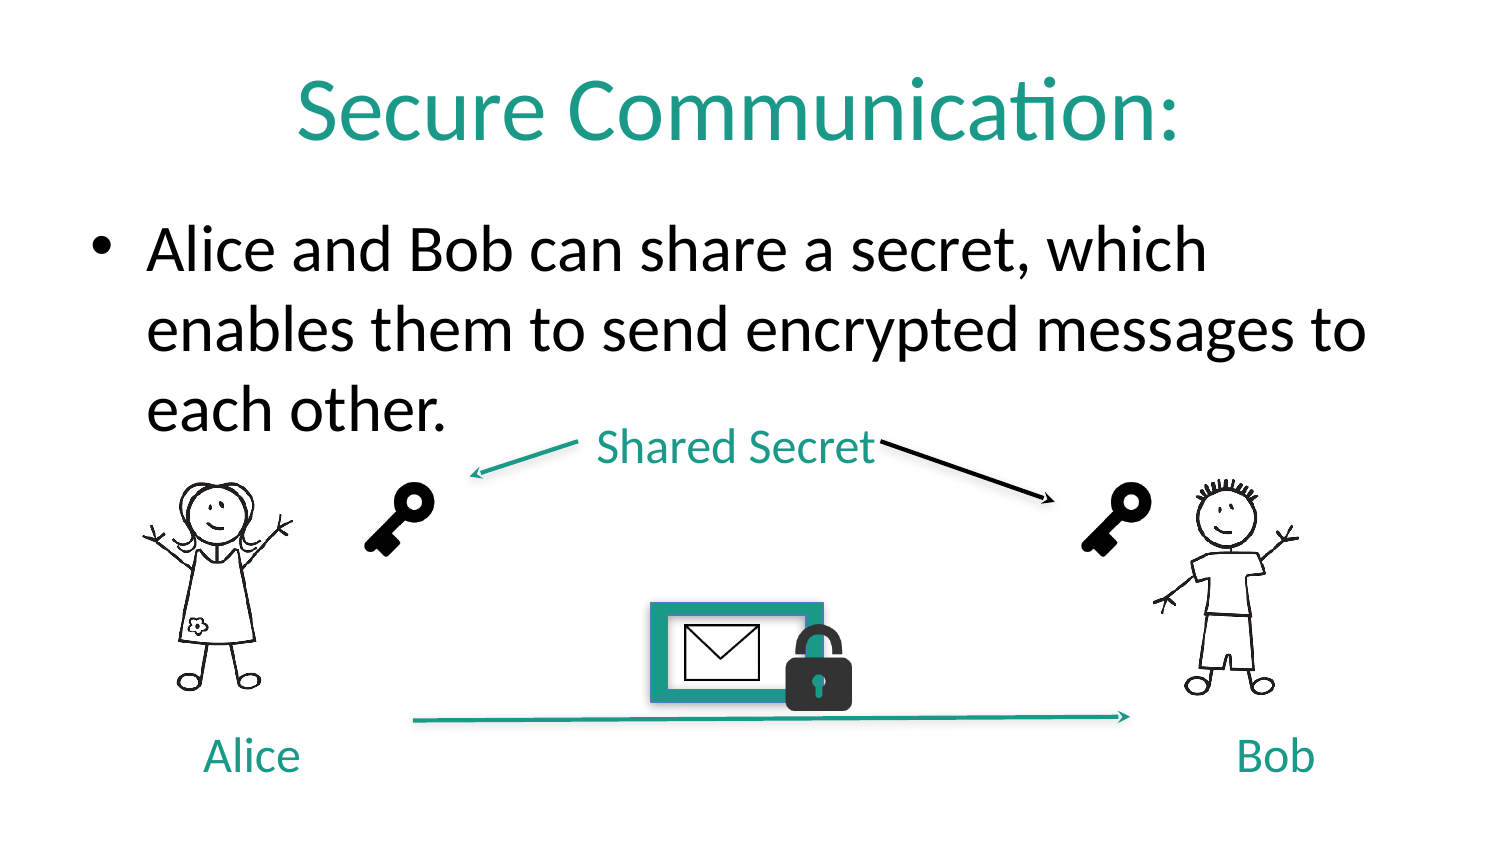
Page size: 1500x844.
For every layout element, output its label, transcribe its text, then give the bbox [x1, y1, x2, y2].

list Alice and Bob can share a secret, which enables them to send encrypted messages to each other. [75, 196, 1425, 754]
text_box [412, 716, 1131, 721]
text_box Bob [1221, 714, 1397, 772]
title Secure Communication: [75, 33, 1425, 175]
text_box Alice [188, 714, 364, 772]
picture [356, 476, 442, 562]
picture [100, 440, 336, 754]
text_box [880, 440, 1055, 503]
text_box Shared Secret [555, 406, 917, 464]
picture [764, 624, 852, 712]
text_box [650, 602, 823, 702]
picture [684, 624, 760, 681]
picture [1073, 440, 1343, 754]
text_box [469, 440, 579, 477]
